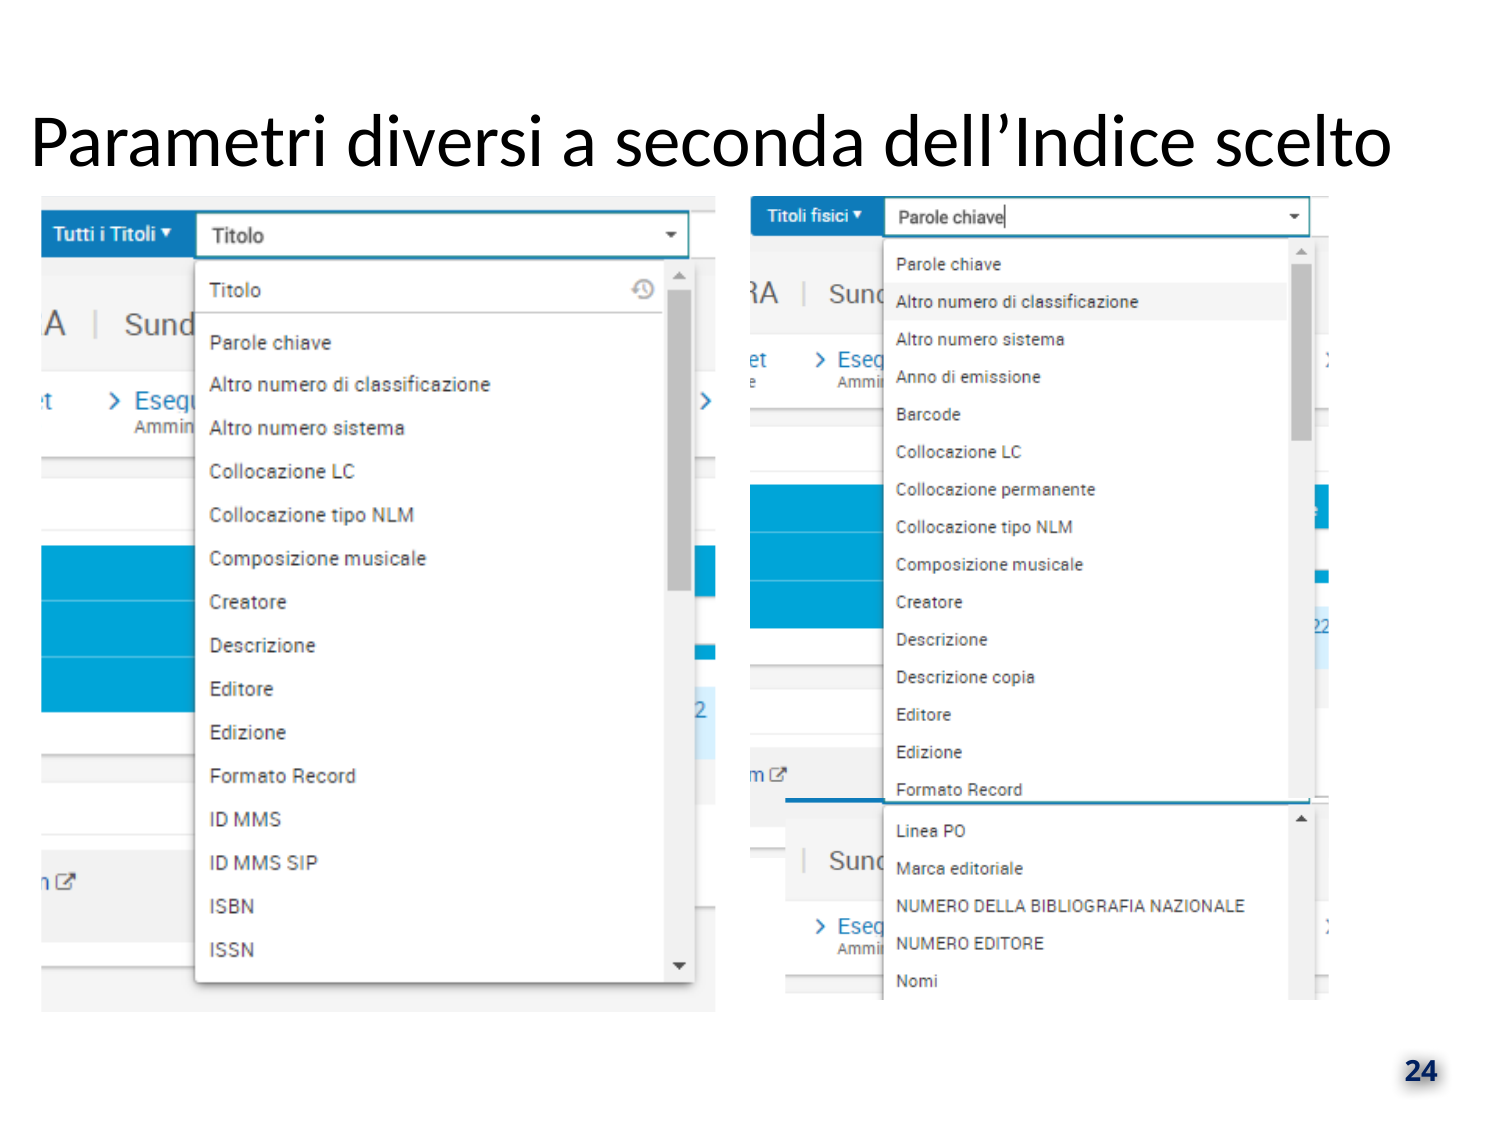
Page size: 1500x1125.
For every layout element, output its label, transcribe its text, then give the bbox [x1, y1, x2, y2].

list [41, 195, 716, 1012]
picture [749, 196, 1330, 1000]
title Parametri diversi a seconda dell’Indice scelto [0, 42, 1425, 231]
slide_number 24 [1371, 1042, 1454, 1103]
